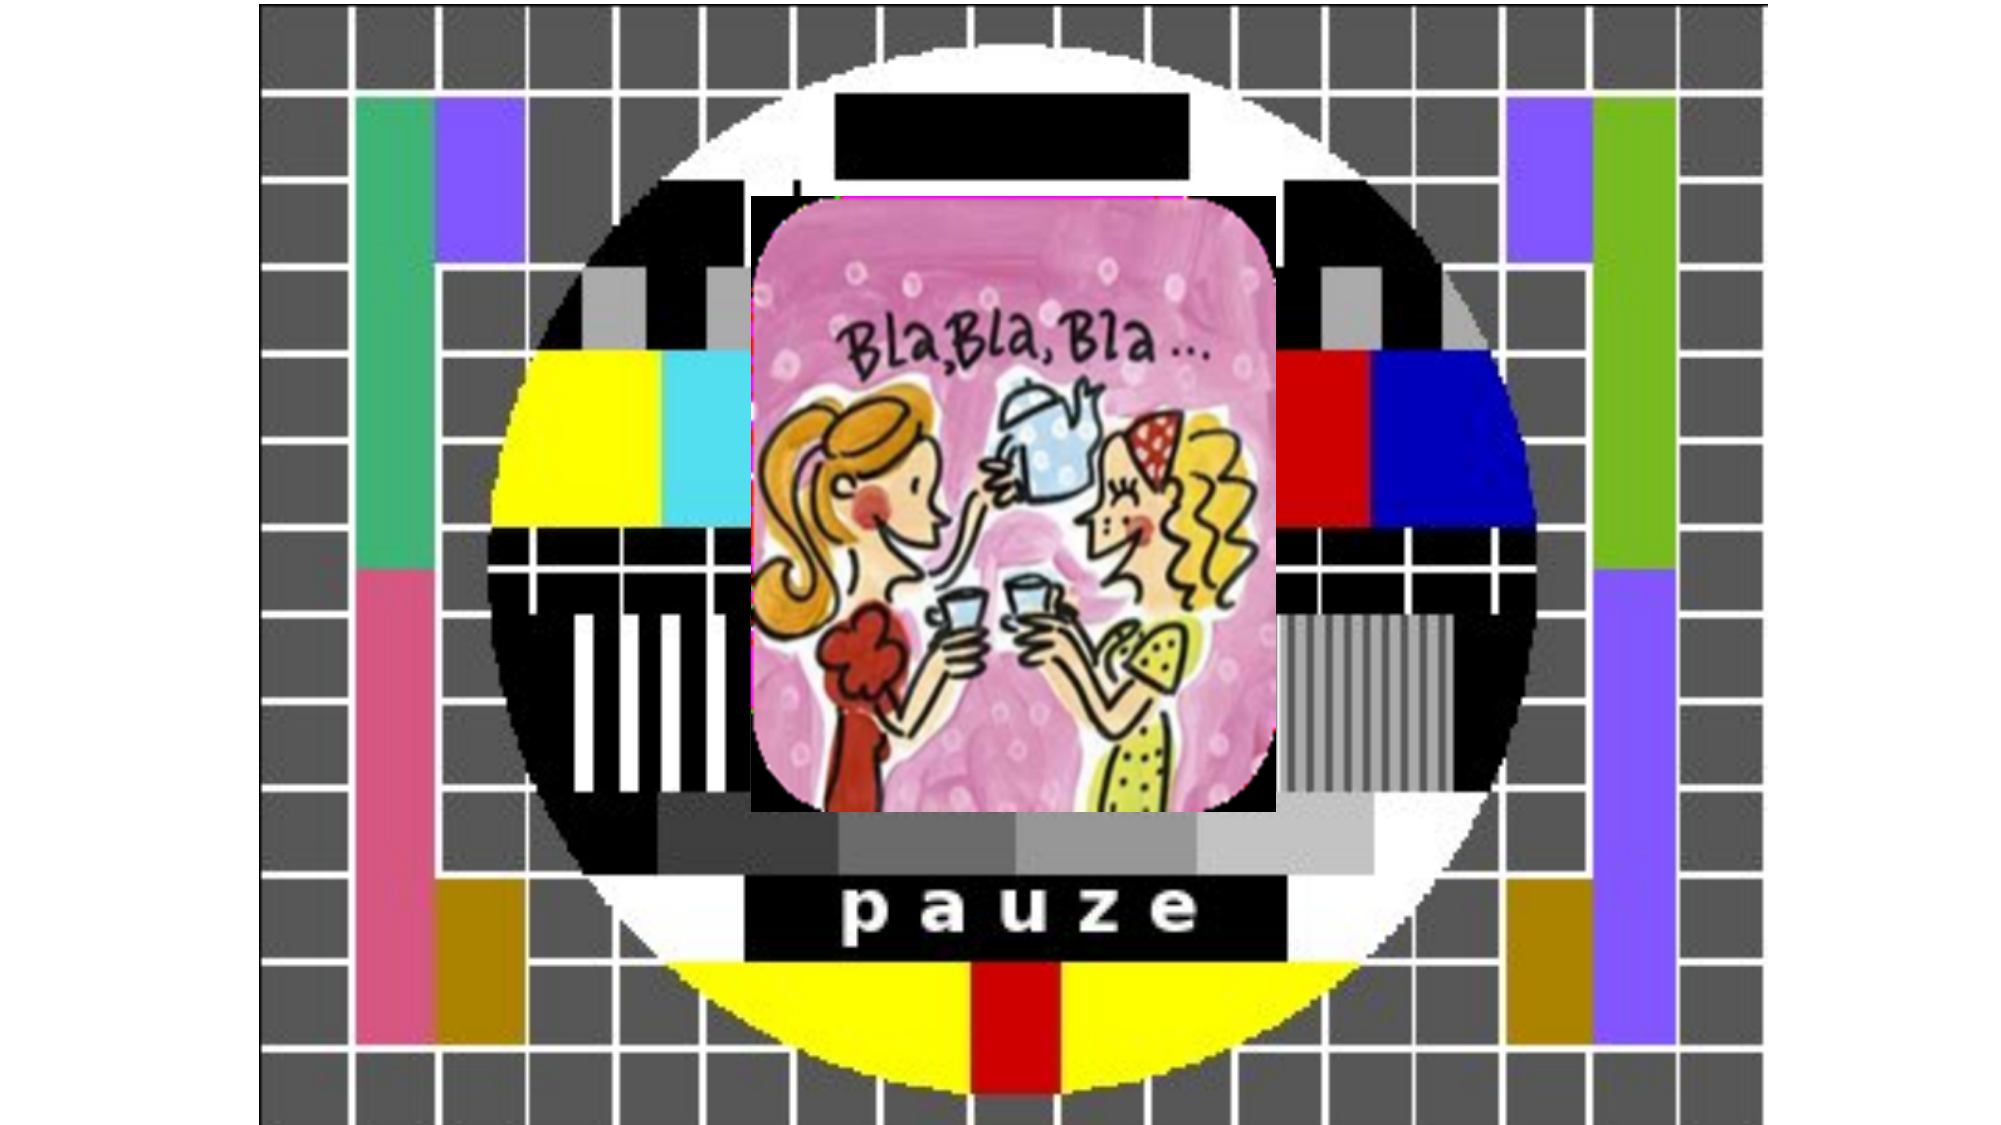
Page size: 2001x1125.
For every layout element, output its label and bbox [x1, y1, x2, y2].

picture [259, 4, 1768, 1125]
